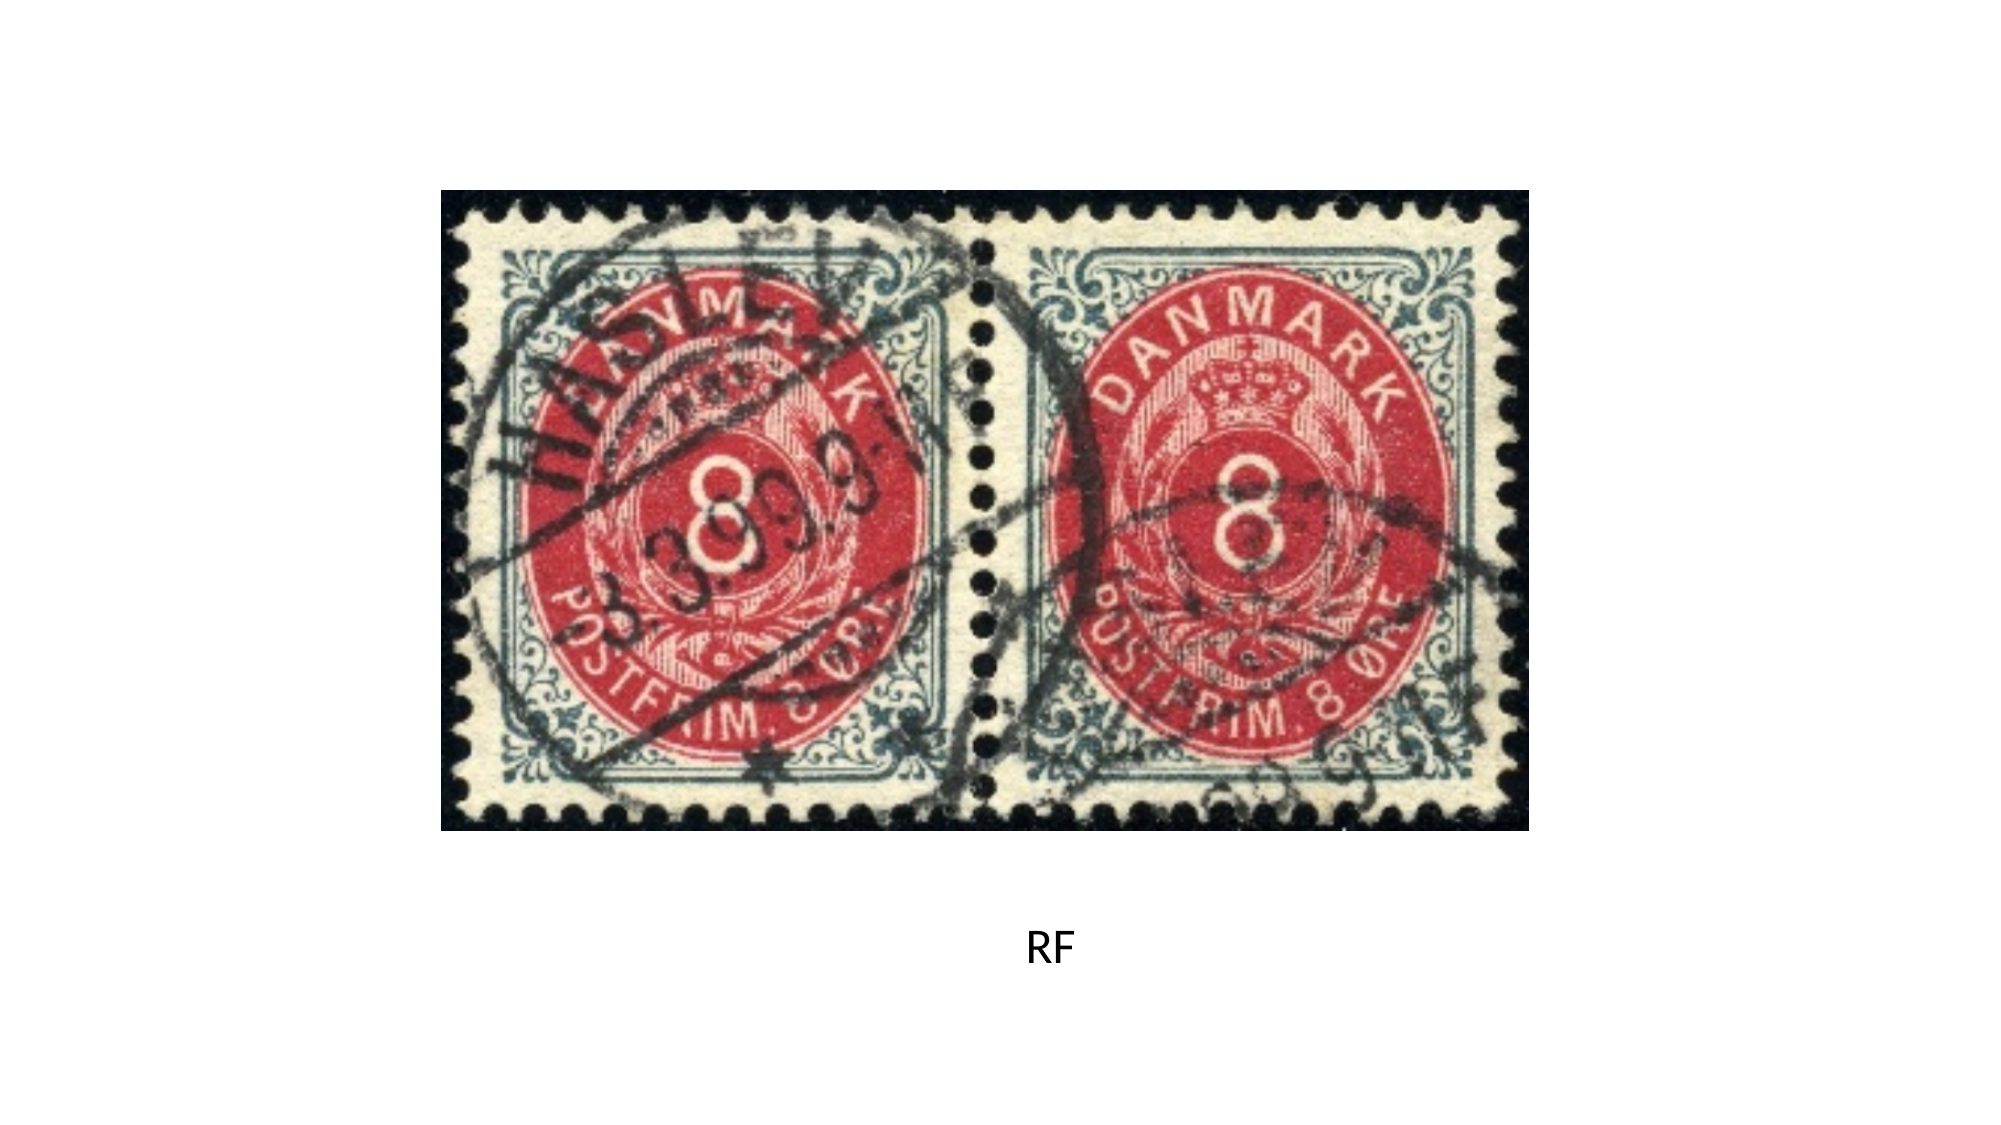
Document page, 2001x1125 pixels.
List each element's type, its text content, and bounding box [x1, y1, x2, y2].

text_box RF [1010, 906, 1227, 981]
picture [441, 190, 1529, 831]
